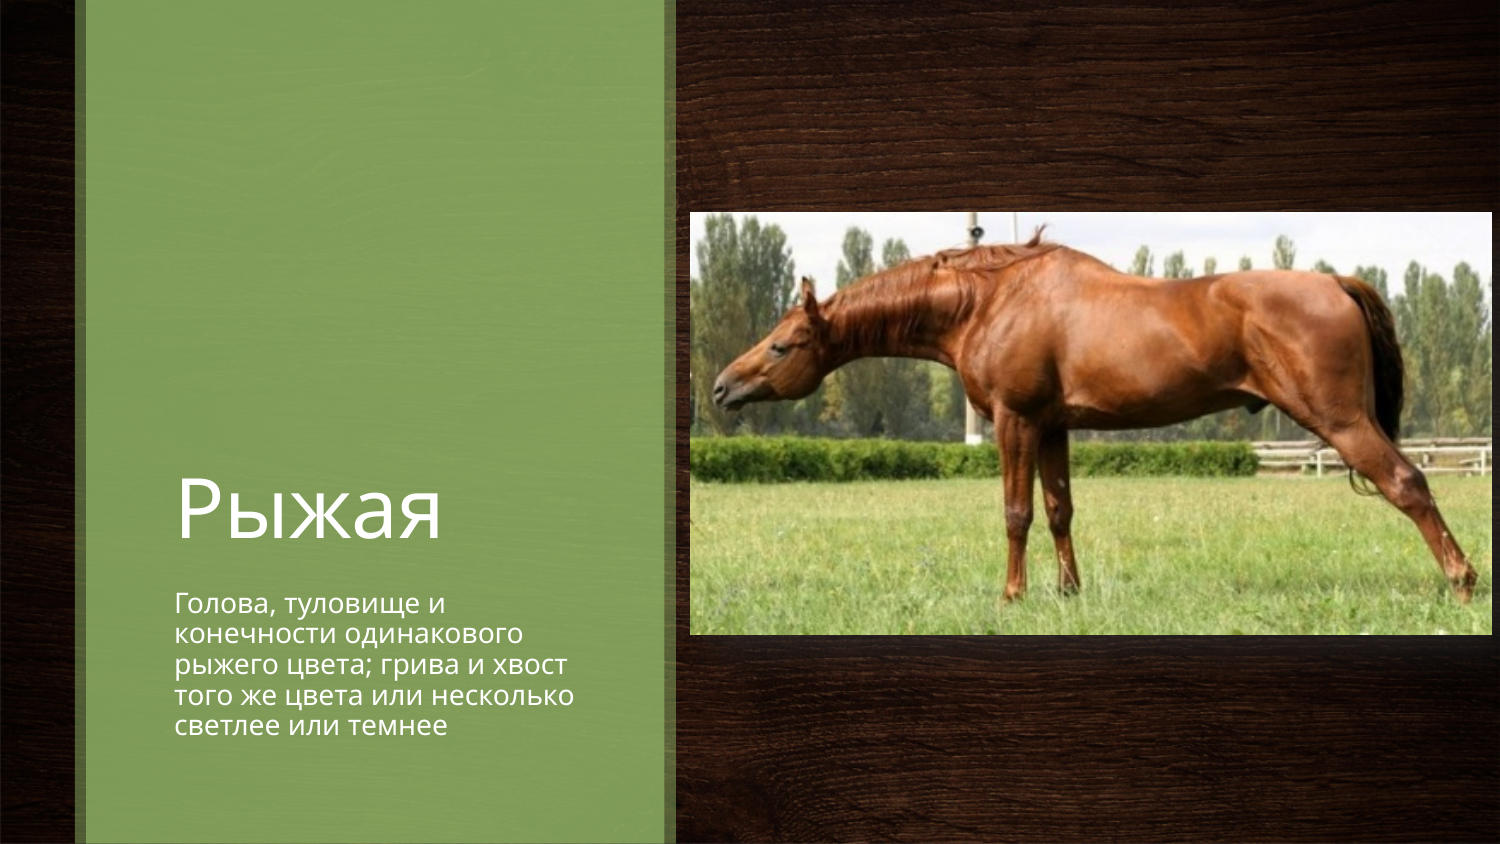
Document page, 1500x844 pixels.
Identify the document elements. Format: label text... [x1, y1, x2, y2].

list Голова, туловище и конечности одинакового рыжего цвета; грива и хвост того же цвета или несколько светлее или темнее [159, 581, 600, 754]
title Рыжая [159, 84, 600, 563]
picture [0, 0, 74, 844]
picture [676, 0, 1500, 844]
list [690, 212, 1492, 635]
